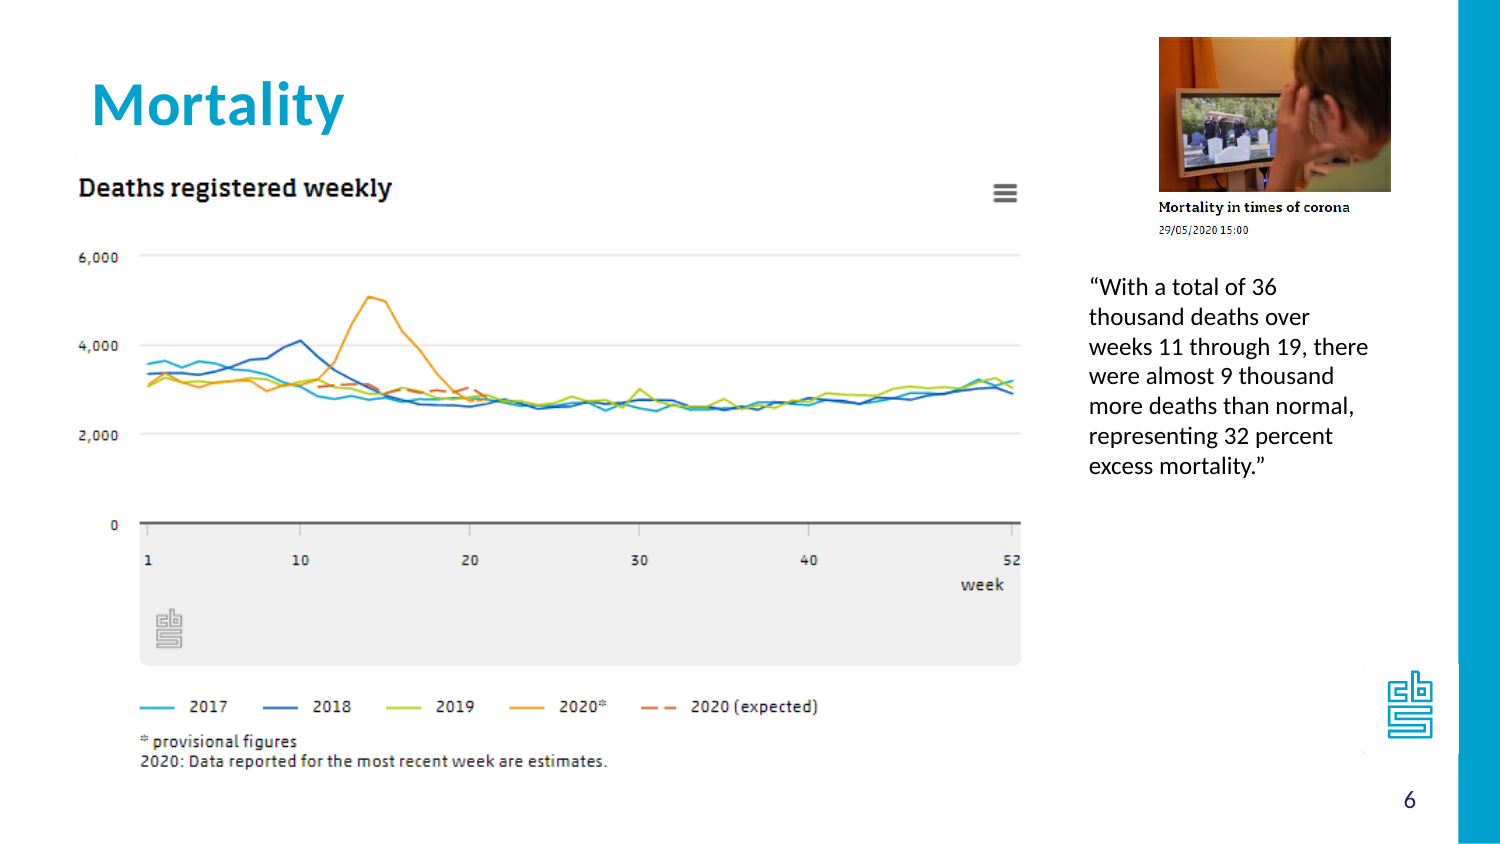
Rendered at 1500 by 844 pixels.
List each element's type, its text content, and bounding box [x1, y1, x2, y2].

picture [1151, 31, 1398, 241]
picture [52, 152, 1056, 789]
text_box “With a total of 36 thousand deaths over weeks 11 through 19, there were almost 9 thousand more deaths than normal, representing 32 percent excess mortality.” [1074, 262, 1391, 488]
picture [1361, 664, 1458, 754]
slide_number 6 [1361, 772, 1459, 826]
list Mortality [76, 55, 1146, 151]
